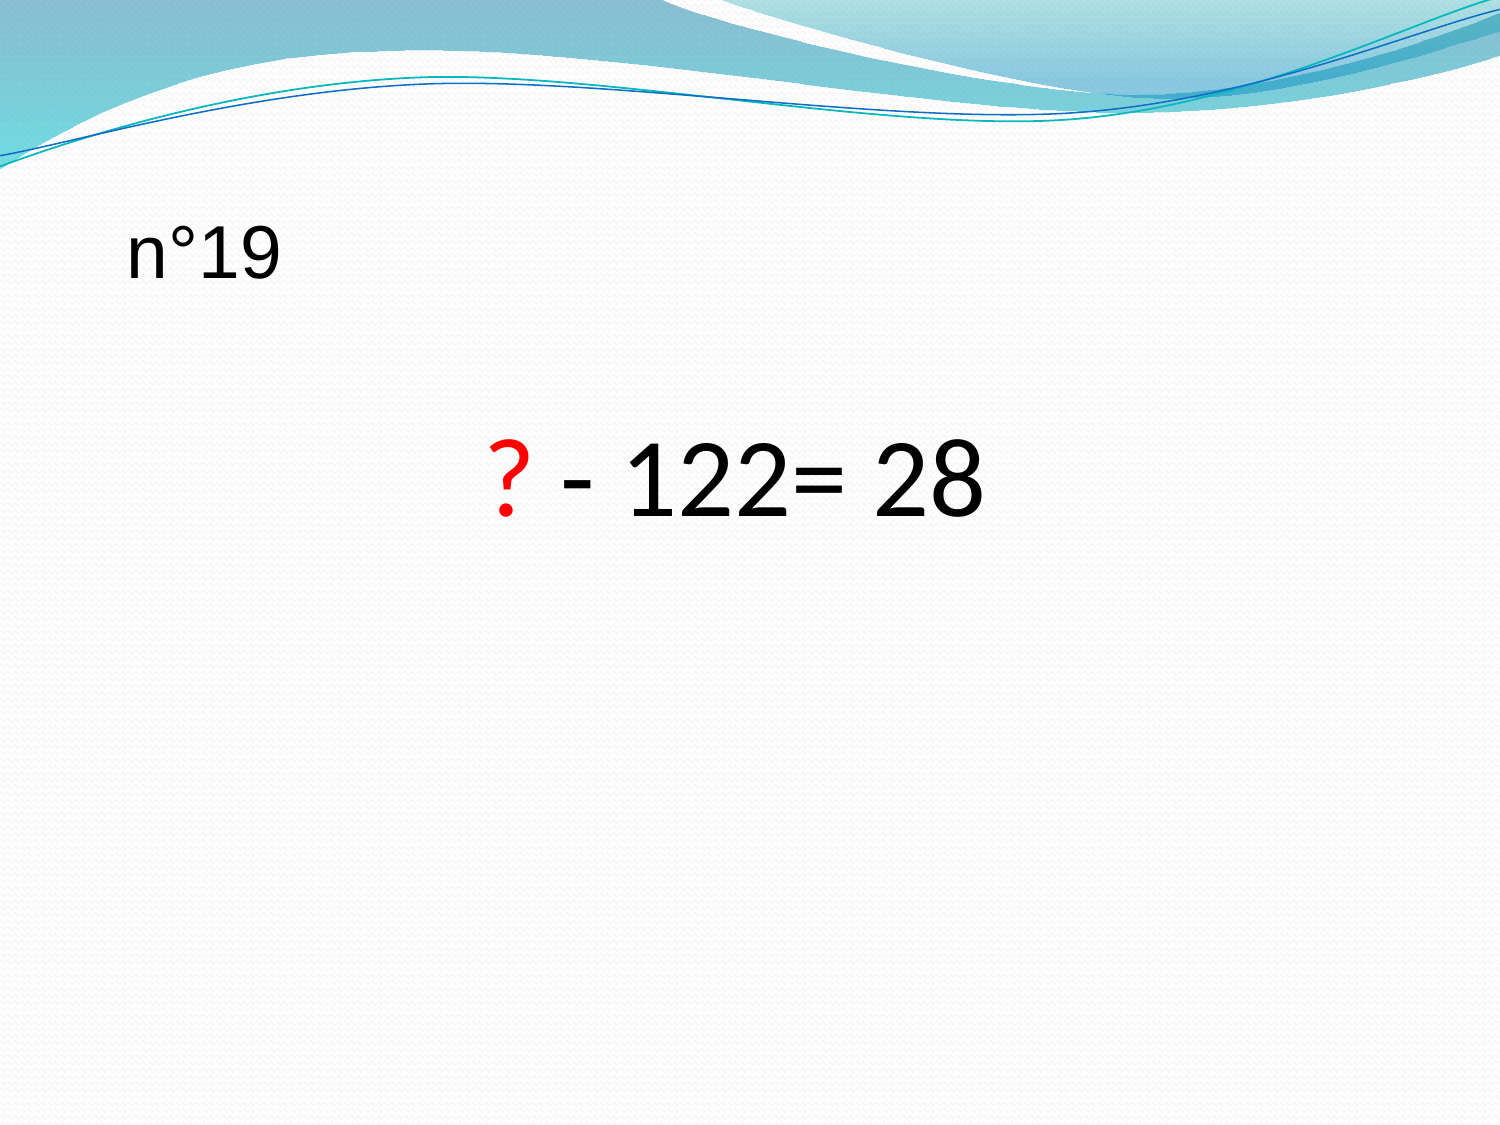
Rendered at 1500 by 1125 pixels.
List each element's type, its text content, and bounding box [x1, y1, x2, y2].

text_box n°19 ? - 122= 28 [112, 196, 1359, 546]
